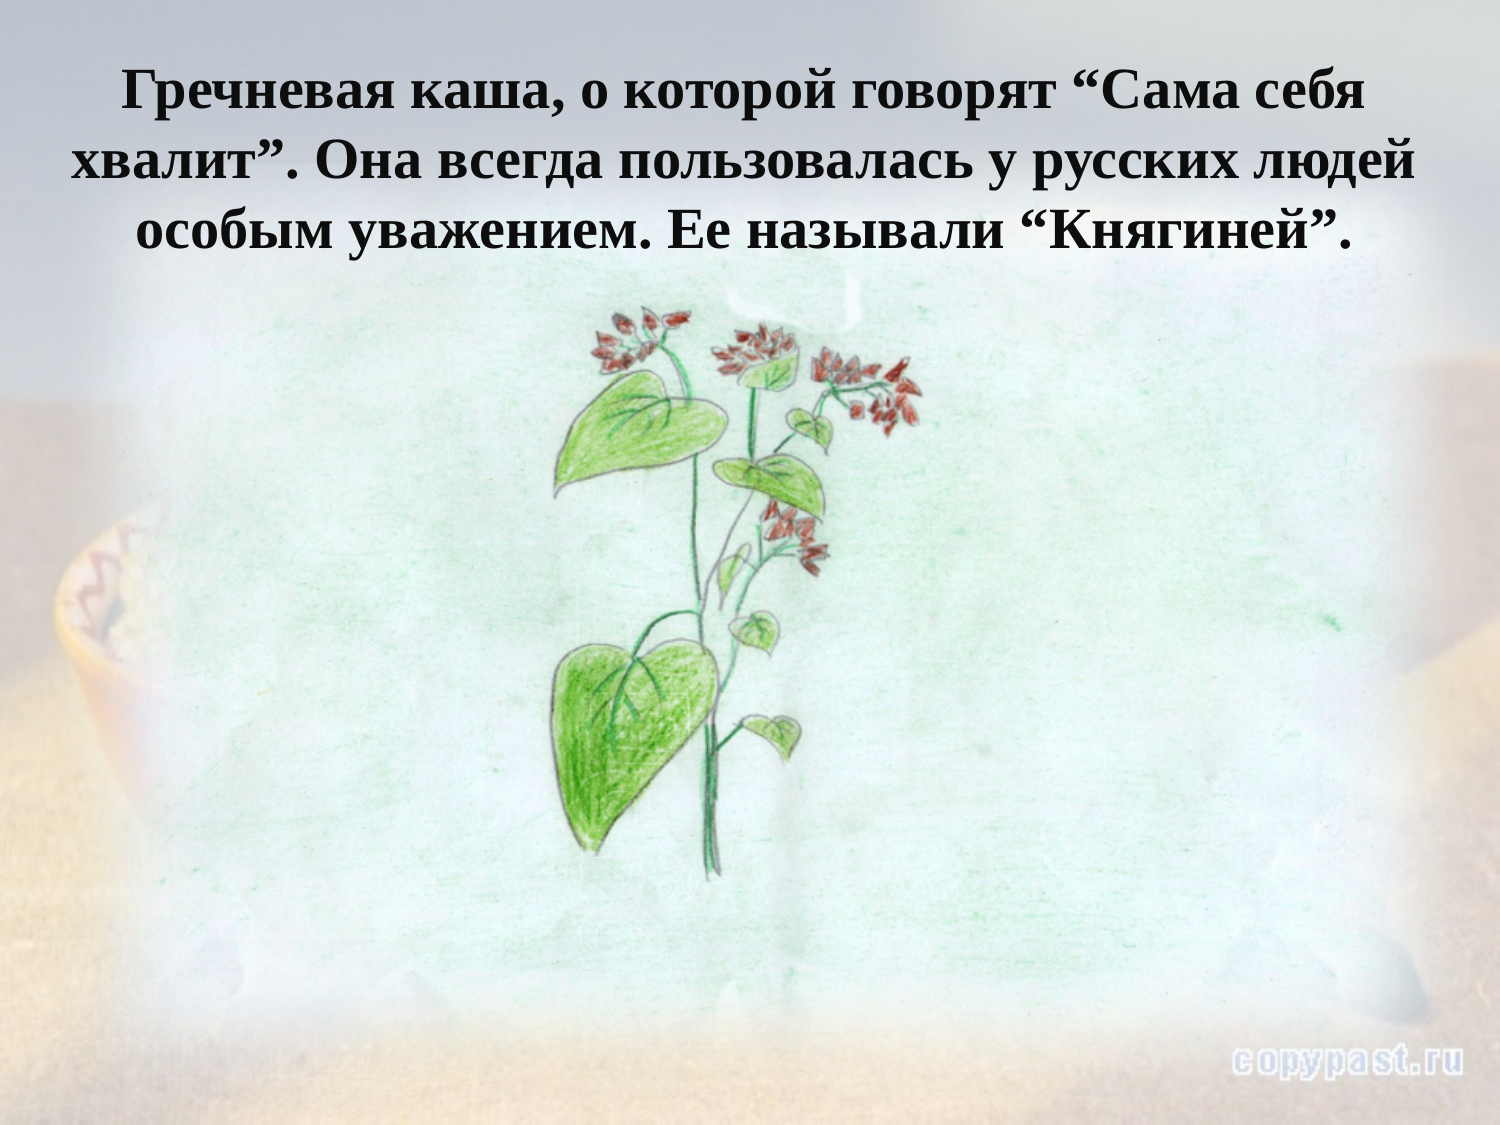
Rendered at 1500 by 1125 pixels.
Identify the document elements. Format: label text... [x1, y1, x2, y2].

text_box Гречневая каша, о которой говорят “Сама себя хвалит”. Она всегда пользовалась у русских людей особым уважением. Ее называли “Княгиней”. [41, 42, 1447, 102]
picture [33, 103, 1500, 1125]
